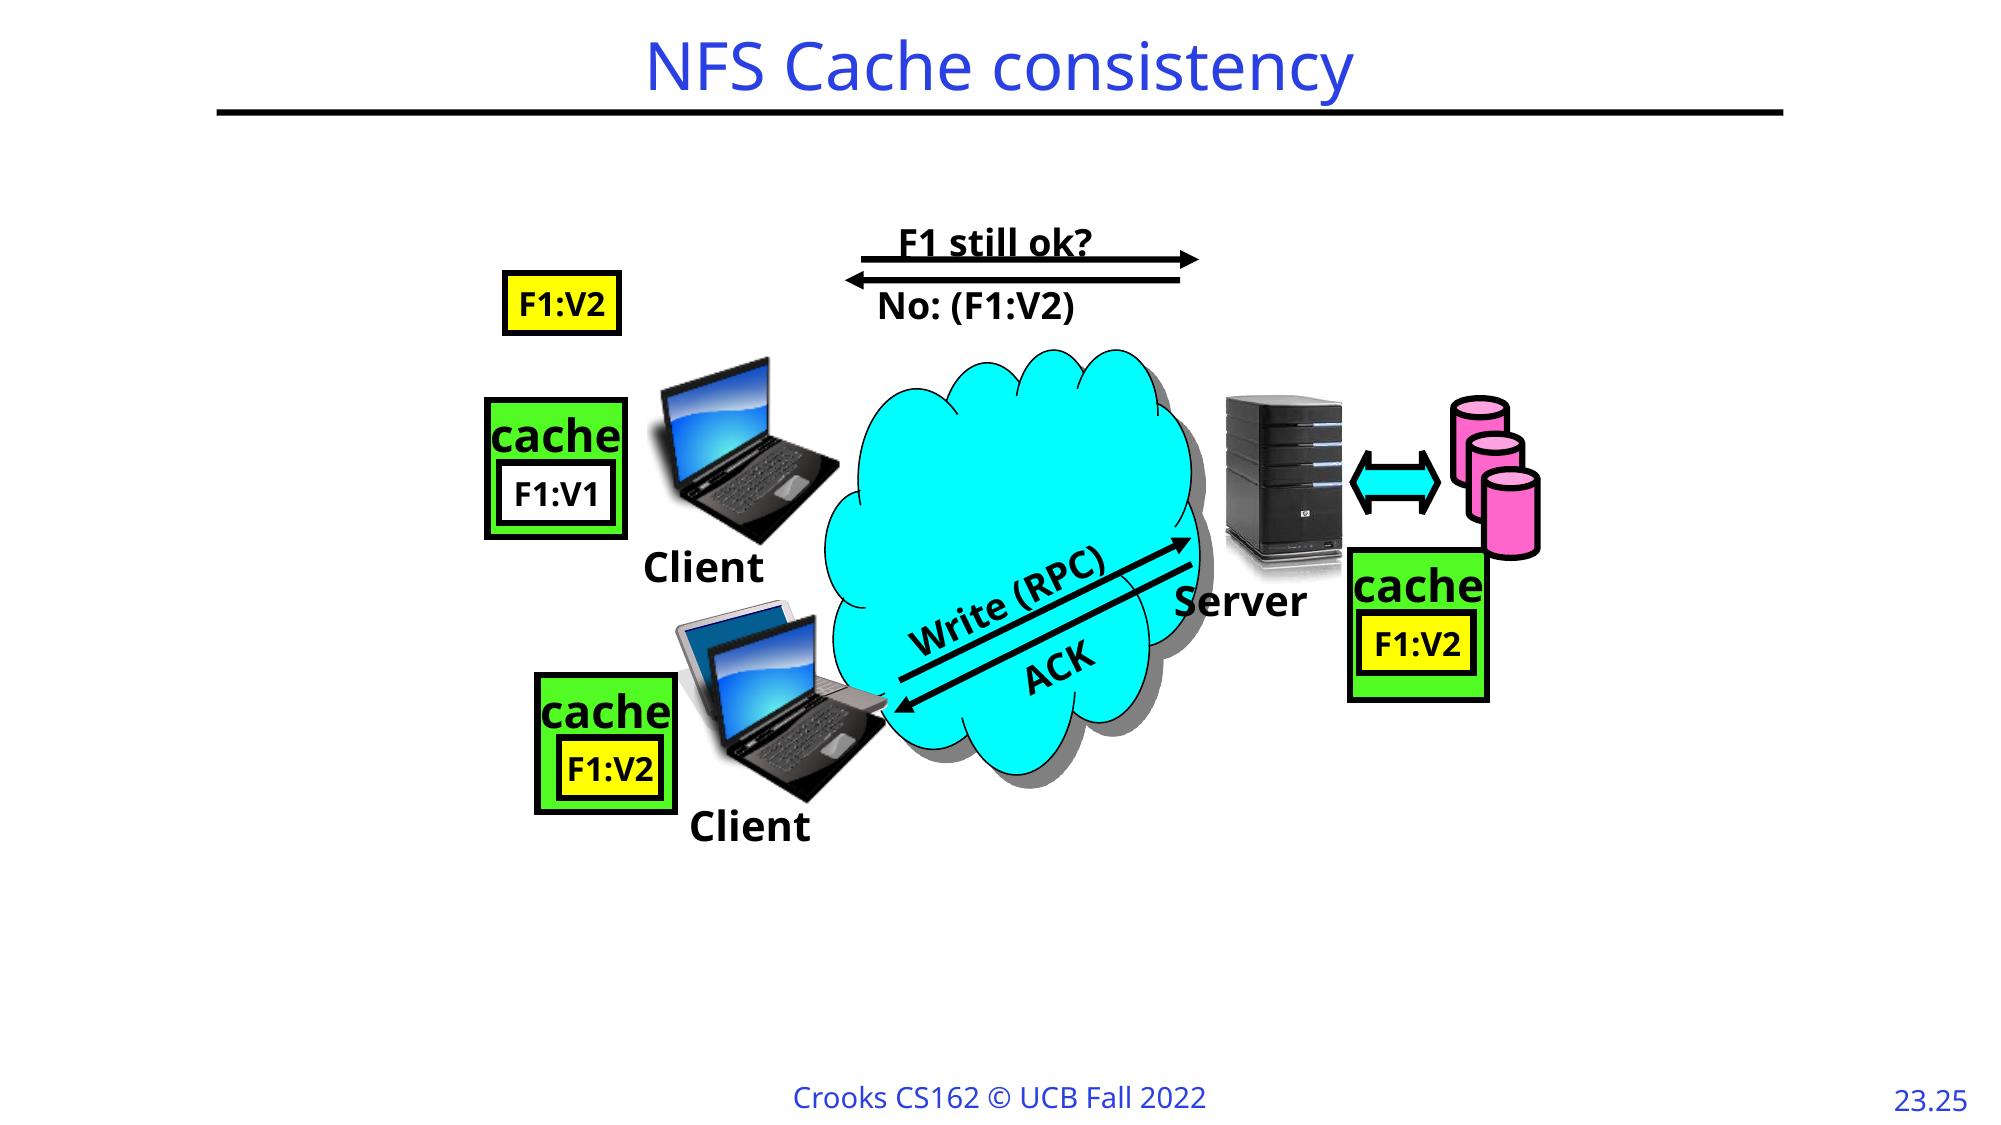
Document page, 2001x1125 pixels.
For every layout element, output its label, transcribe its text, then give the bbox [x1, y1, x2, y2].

text_box F1:V2 [504, 272, 620, 334]
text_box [844, 274, 1181, 336]
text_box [487, 349, 1538, 858]
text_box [860, 211, 1200, 273]
title NFS Cache consistency [216, 24, 1784, 113]
